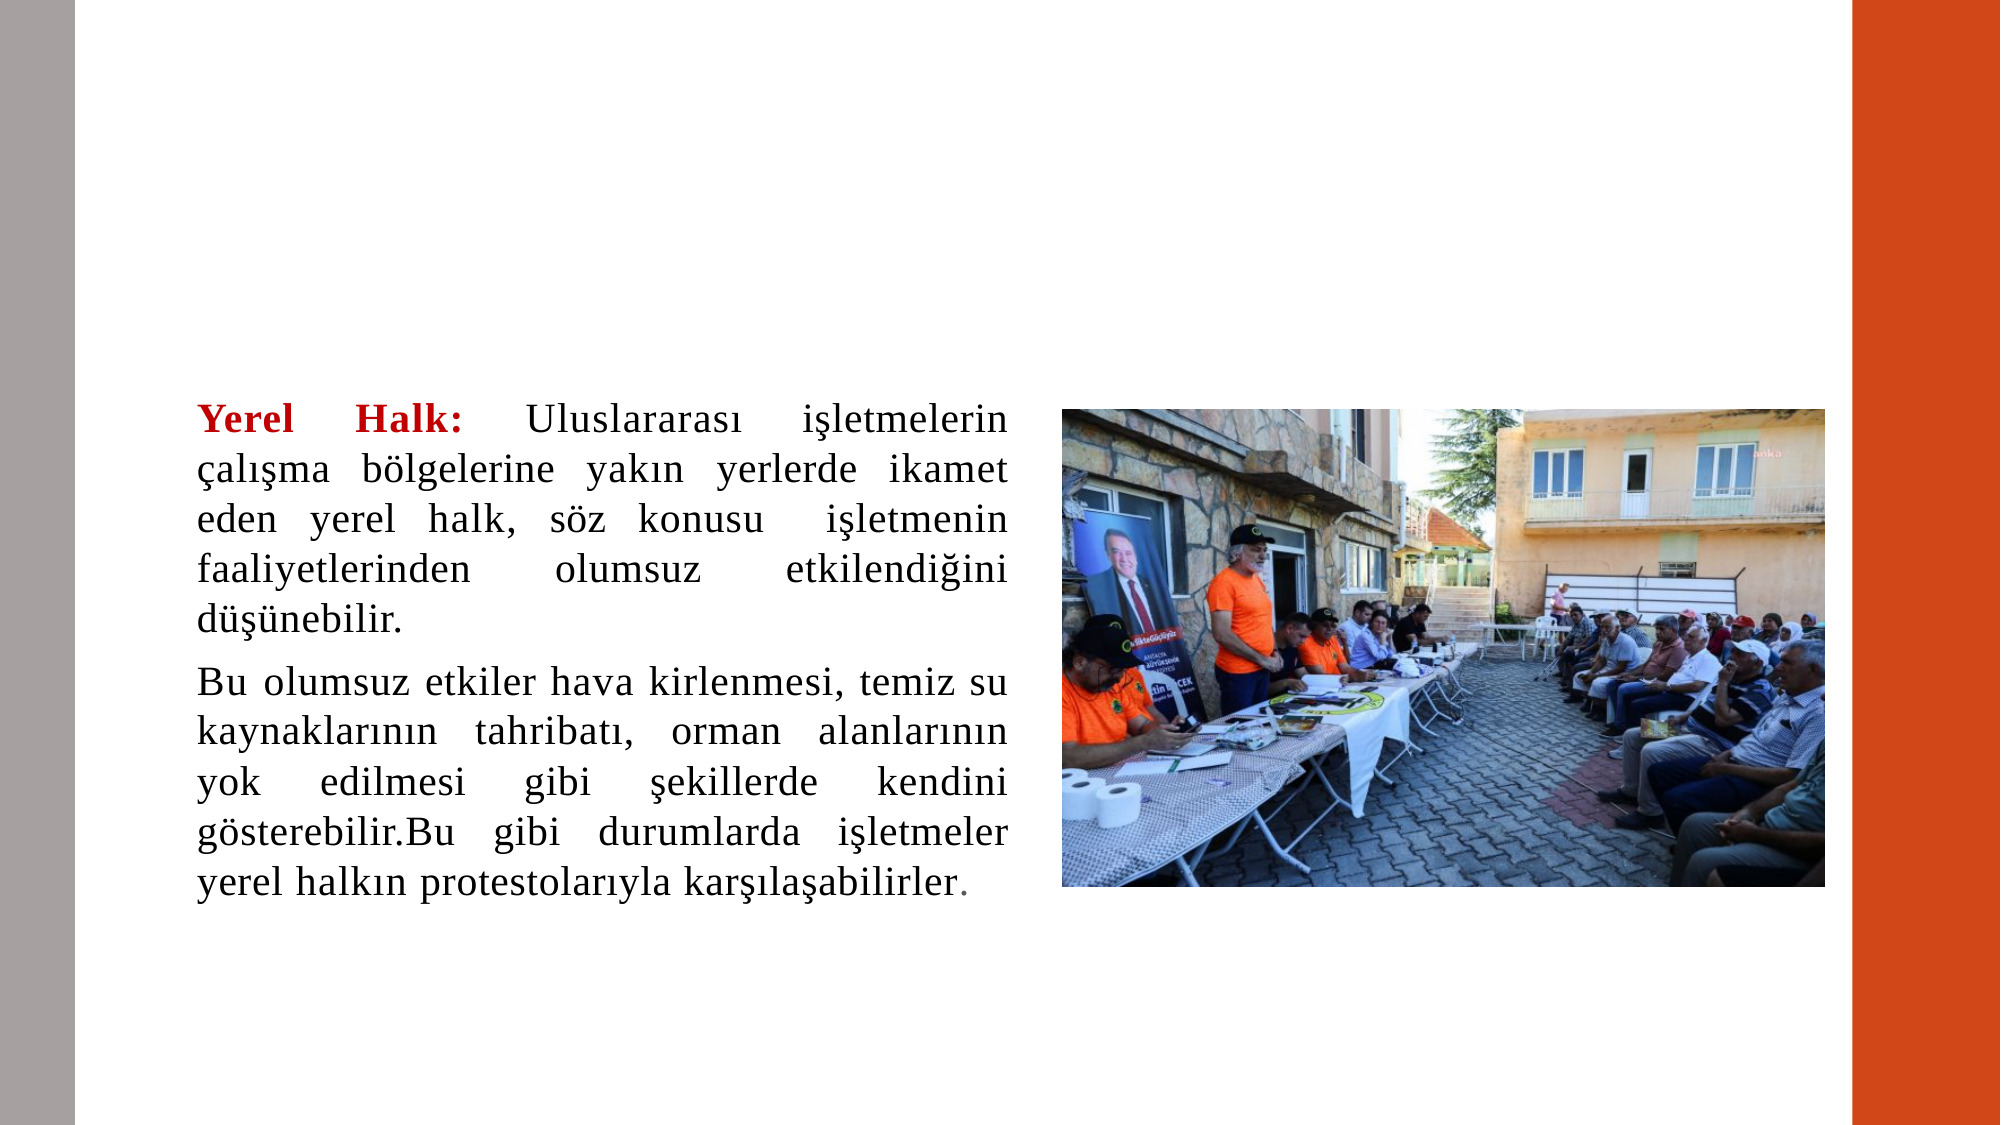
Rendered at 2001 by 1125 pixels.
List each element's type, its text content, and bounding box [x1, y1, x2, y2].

text_box Yerel Halk: Uluslararası işletmelerin çalışma bölgelerine yakın yerlerde ikamet eden yerel halk, söz konusu işletmenin faaliyetlerinden olumsuz etkilendiğini düşünebilir. Bu olumsuz etkiler hava kirlenmesi, temiz su kaynaklarının tahribatı, orman alanlarının yok edilmesi gibi şekillerde kendini gösterebilir.Bu gibi durumlarda işletmeler yerel halkın protestolarıyla karşılaşabilirler. [74, 387, 1038, 904]
picture [1062, 409, 1826, 887]
